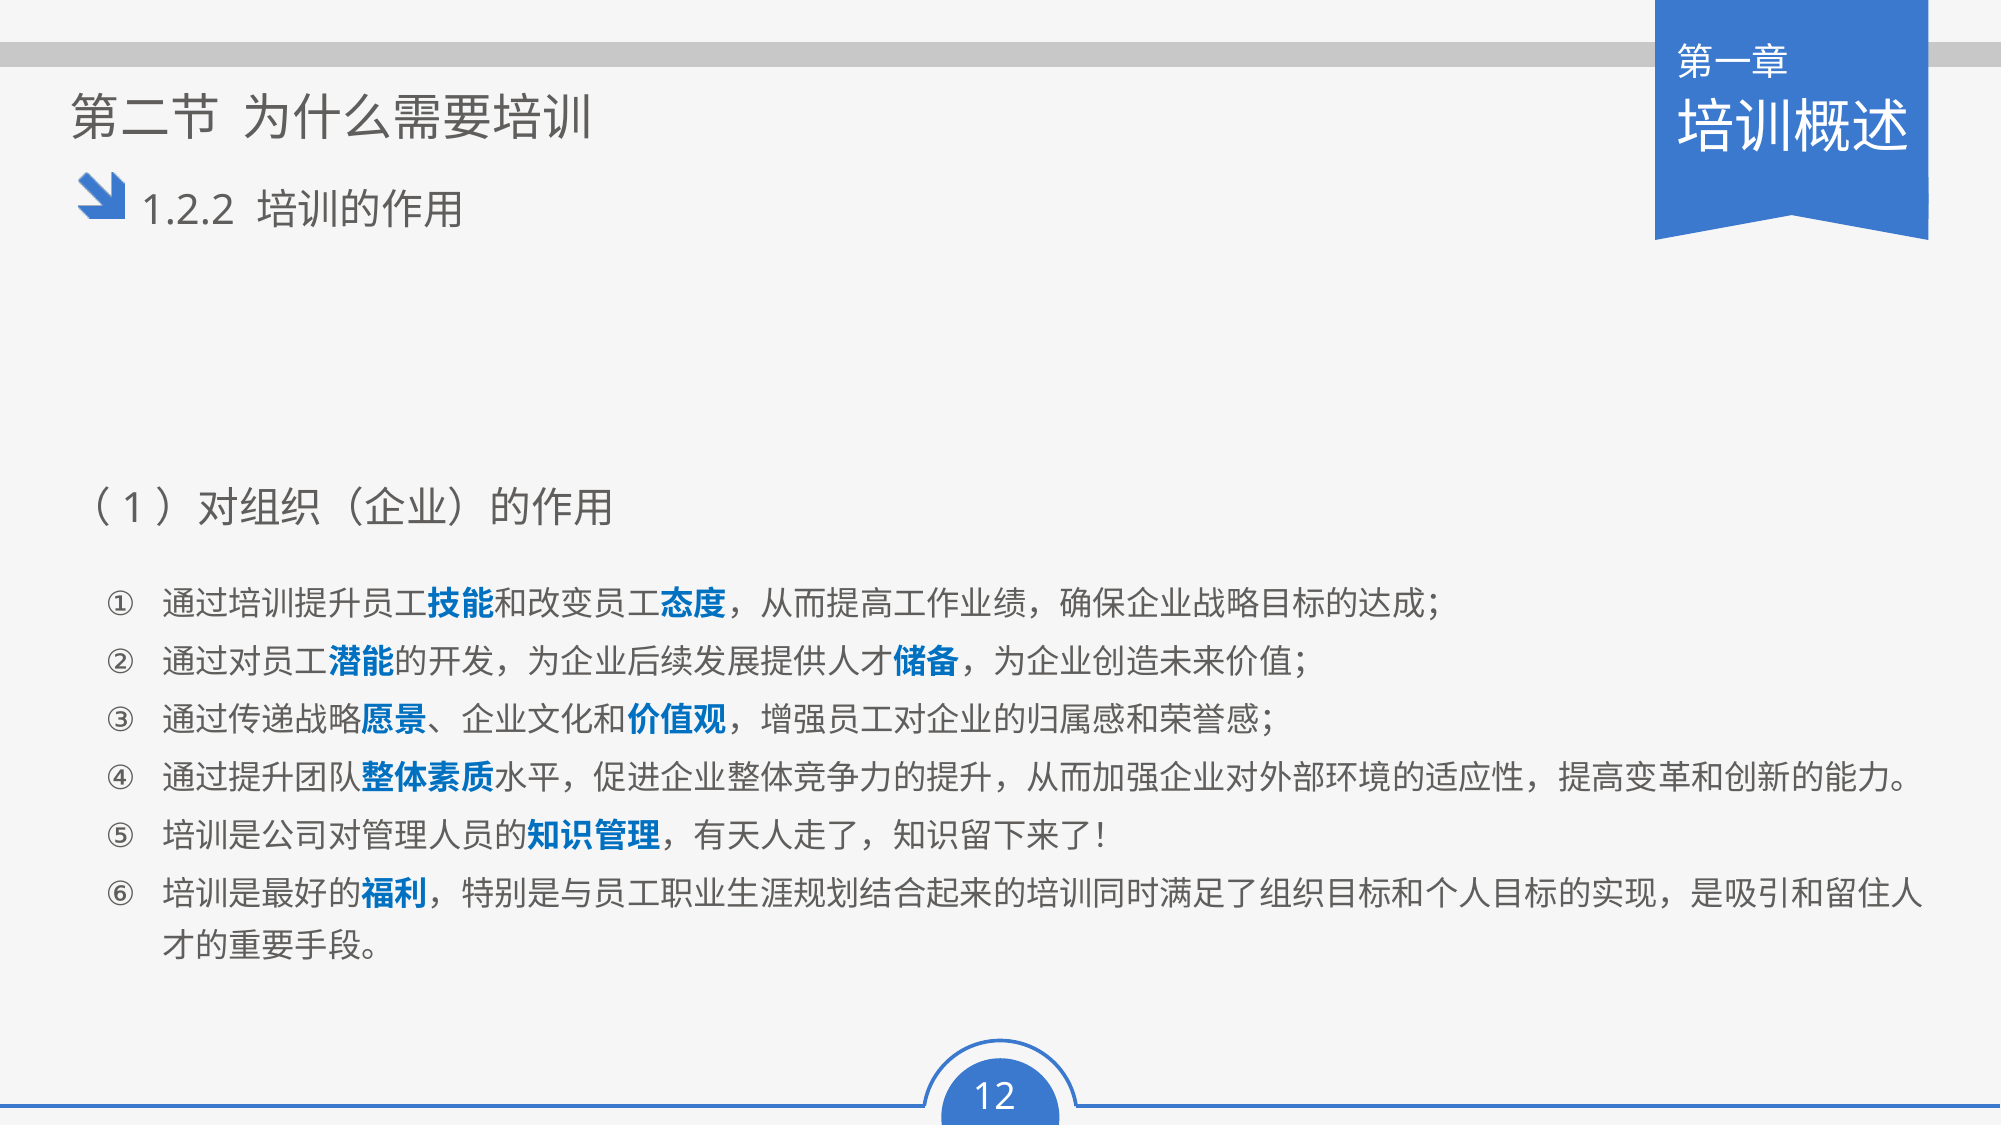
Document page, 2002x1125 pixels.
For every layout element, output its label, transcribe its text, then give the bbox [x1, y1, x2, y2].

text_box （1）对组织（企业）的作用 [55, 458, 979, 538]
text_box 1.2.2 培训的作用 [126, 160, 812, 241]
picture [78, 172, 125, 219]
text_box 通过培训提升员工技能和改变员工态度，从而提高工作业绩，确保企业战略目标的达成； 通过对员工潜能的开发，为企业后续发展提供人才储备，为企业创造未来价值； 通过传递战略愿景、企业文化和价值观，增强员工对企业的归属感和荣誉感； 通过提升团队整体素质水平，促进企业整体竞争力的提升，从而加强企业对外部环境的适应性，提高变革和创新的能力。 培训是公司对管理人员的知识管理，有天人走了，知识留下来了！ 培训是最好的福利，特别是与员工职业生涯规划结合起来的培训同时满足了组织目标和个人目标的实现，是吸引和留住人才的重要手段。 [90, 562, 1946, 972]
